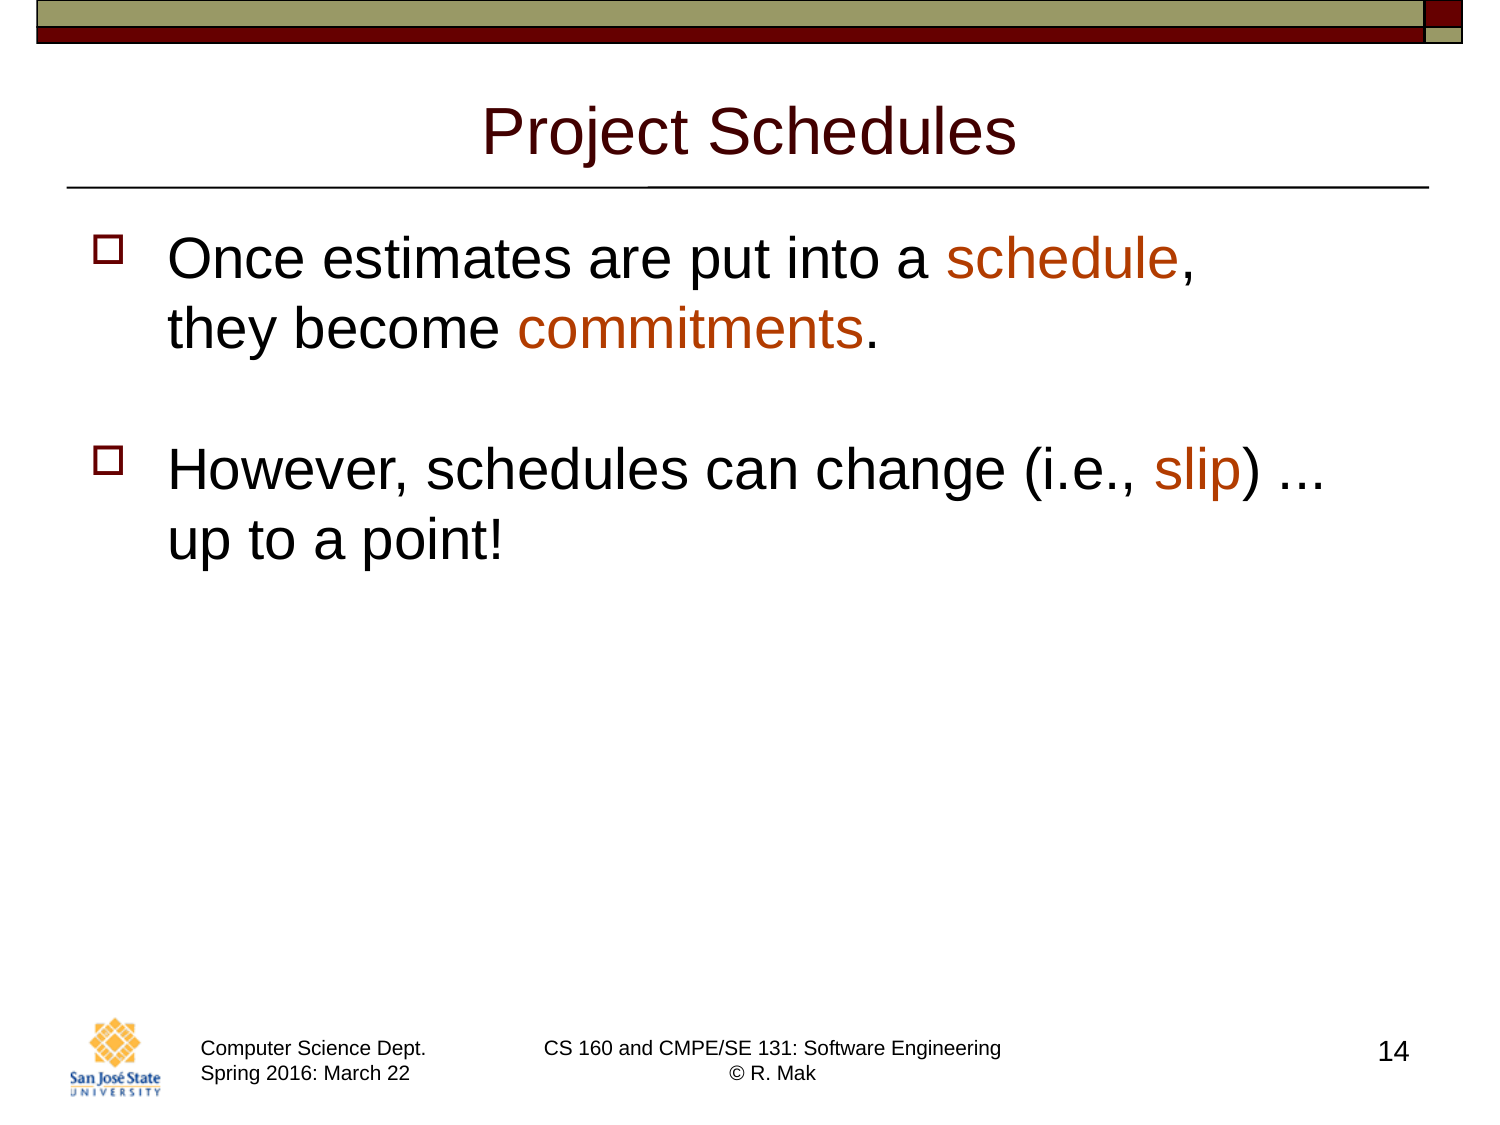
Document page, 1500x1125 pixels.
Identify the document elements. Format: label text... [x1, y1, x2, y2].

picture [60, 1012, 166, 1112]
slide_number 14 [1112, 1025, 1425, 1100]
list Once estimates are put into a schedule, they become commitments. However, schedules can change (i.e., slip) ... up to a point! [75, 212, 1425, 1006]
title Project Schedules [75, 67, 1425, 175]
